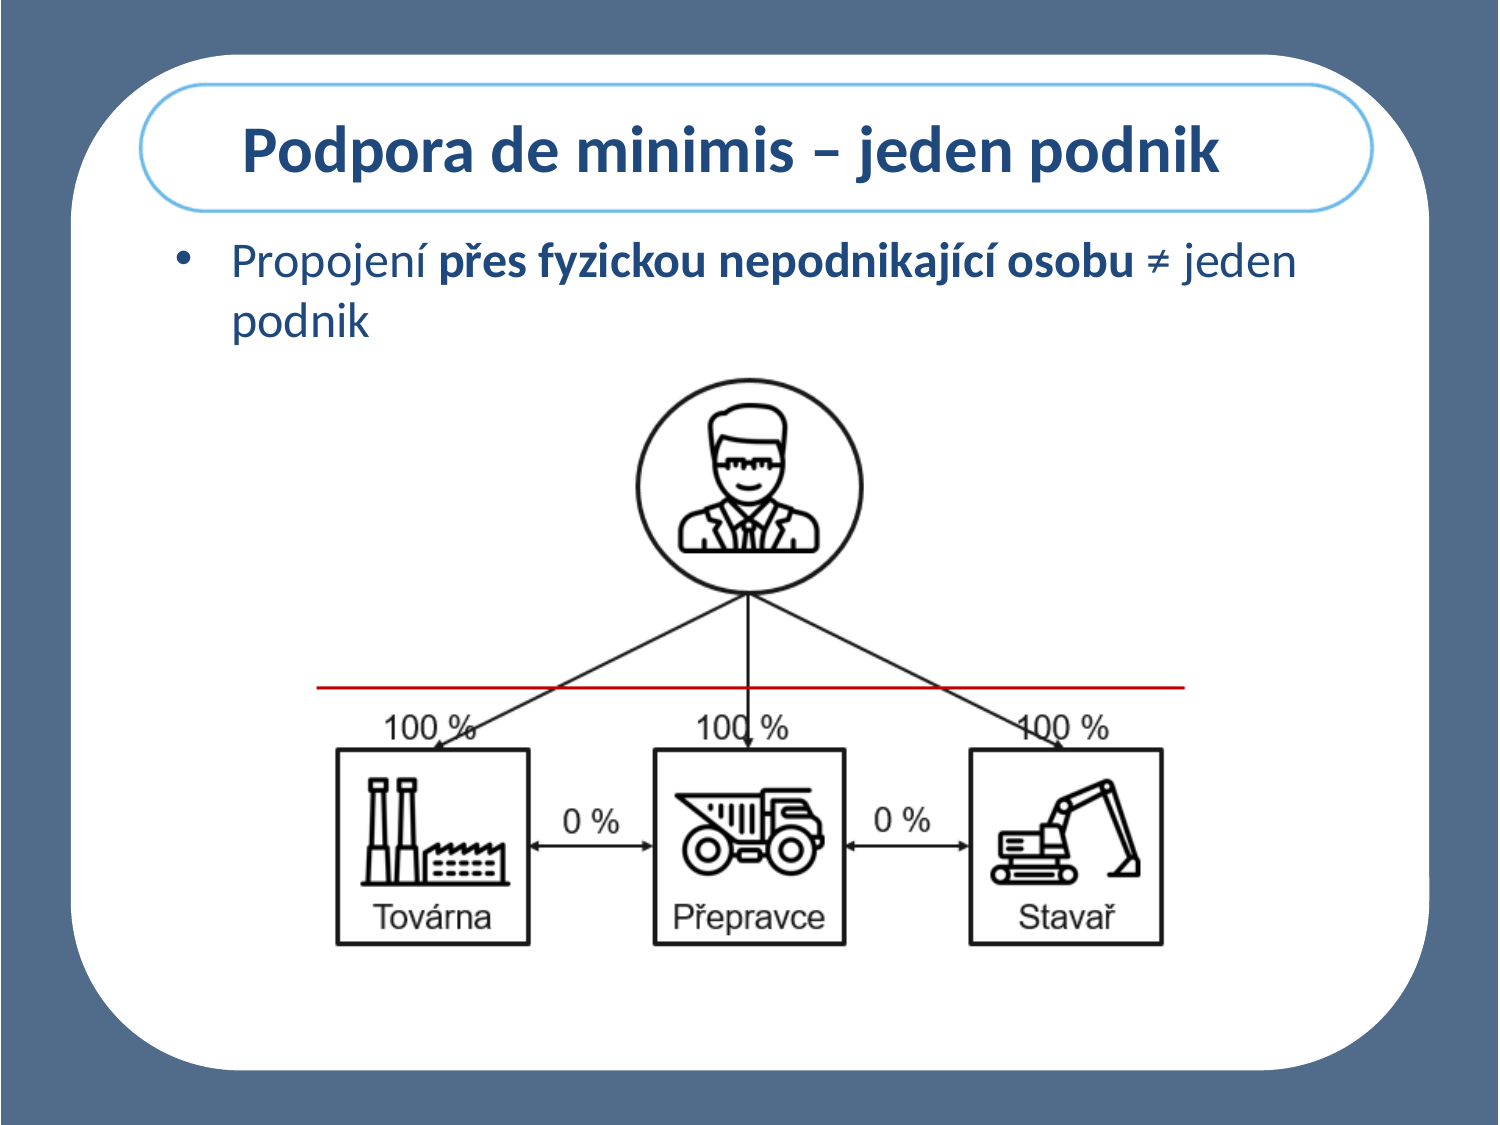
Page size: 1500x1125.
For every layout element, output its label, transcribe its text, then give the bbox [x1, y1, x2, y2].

text_box Propojení přes fyzickou nepodnikající osobu ≠ jeden podnik [85, 252, 1432, 760]
picture [1, 0, 1498, 1125]
